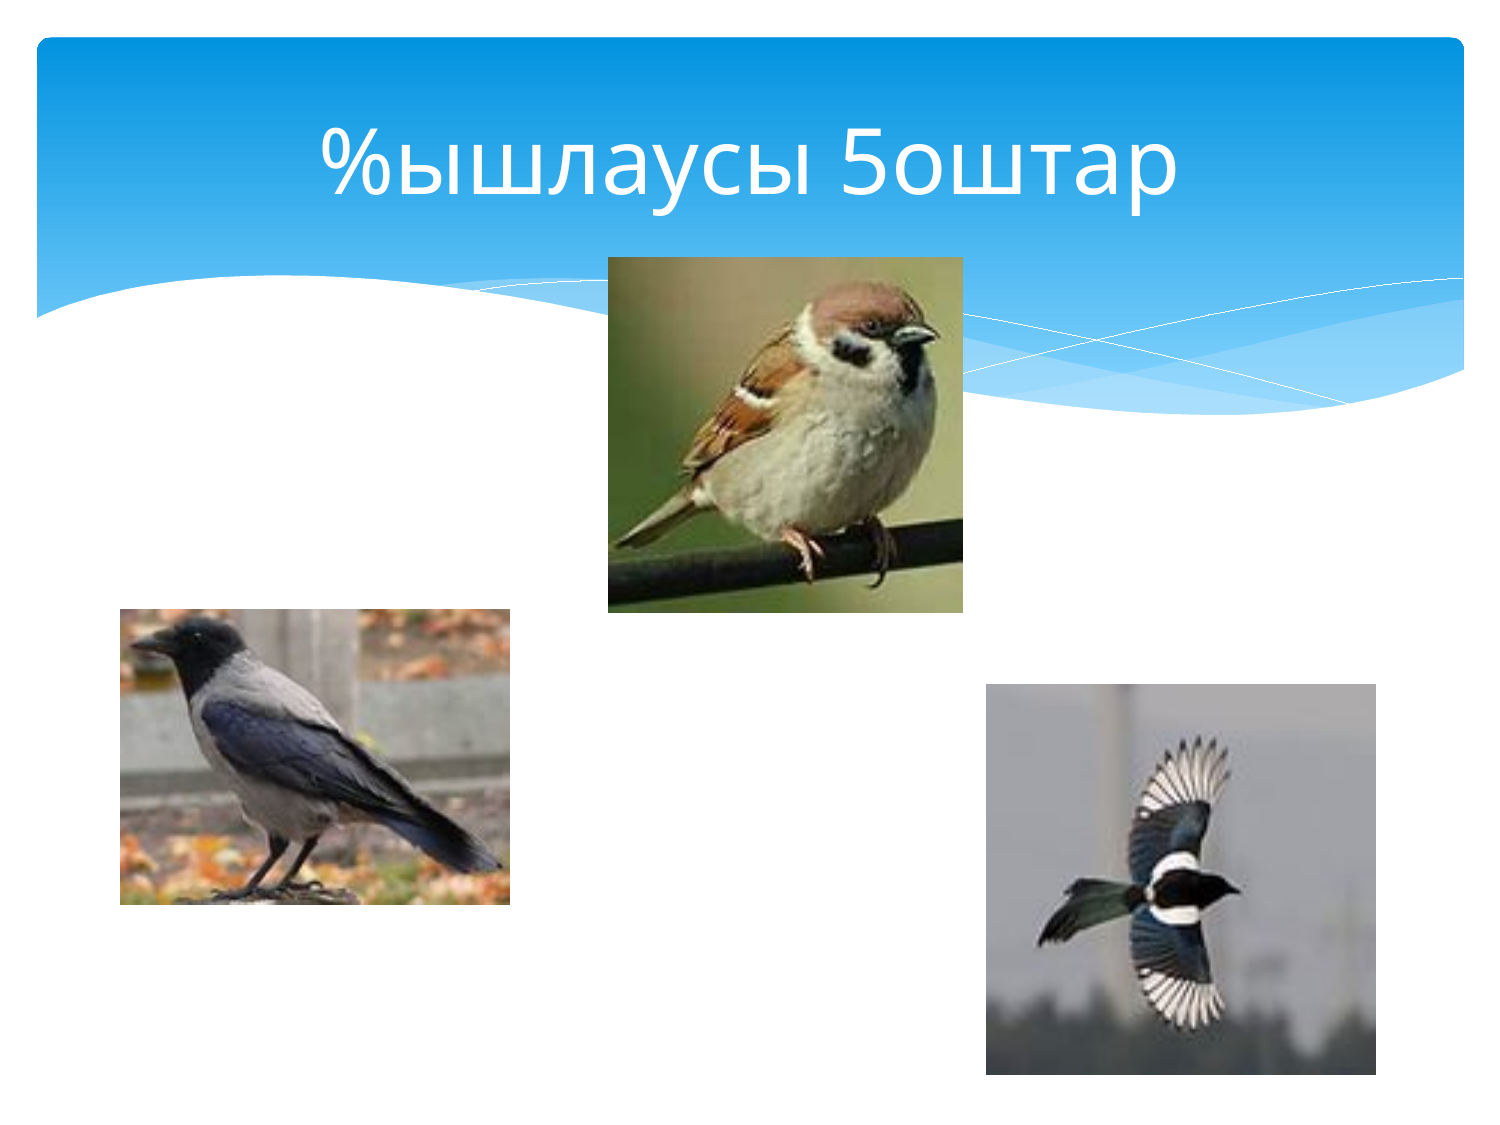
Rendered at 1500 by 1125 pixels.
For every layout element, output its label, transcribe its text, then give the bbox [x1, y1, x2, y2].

picture [985, 684, 1377, 1075]
picture [608, 257, 963, 613]
picture [120, 609, 510, 906]
title %ышлаусы 5оштар [75, 55, 1425, 261]
